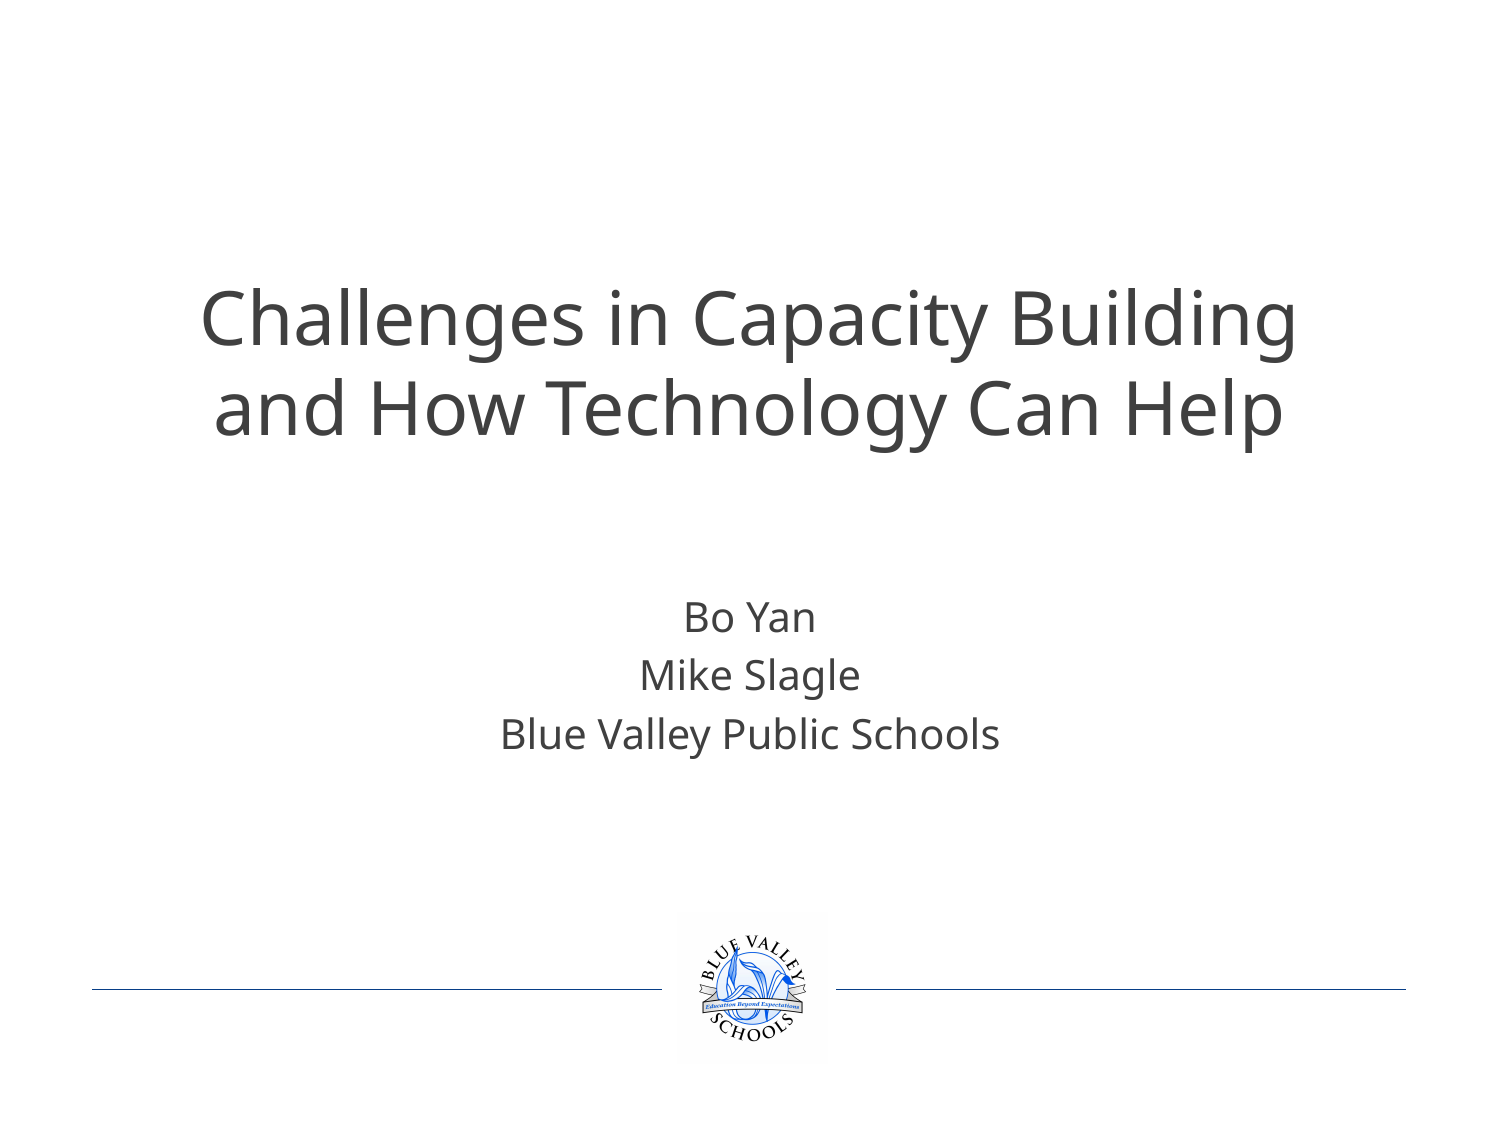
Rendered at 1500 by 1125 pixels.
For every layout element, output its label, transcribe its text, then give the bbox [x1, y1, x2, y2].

picture [677, 912, 828, 1064]
title Challenges in Capacity Building and How Technology Can Help [112, 262, 1388, 555]
subtitle Bo Yan Mike Slagle Blue Valley Public Schools [225, 583, 1275, 825]
